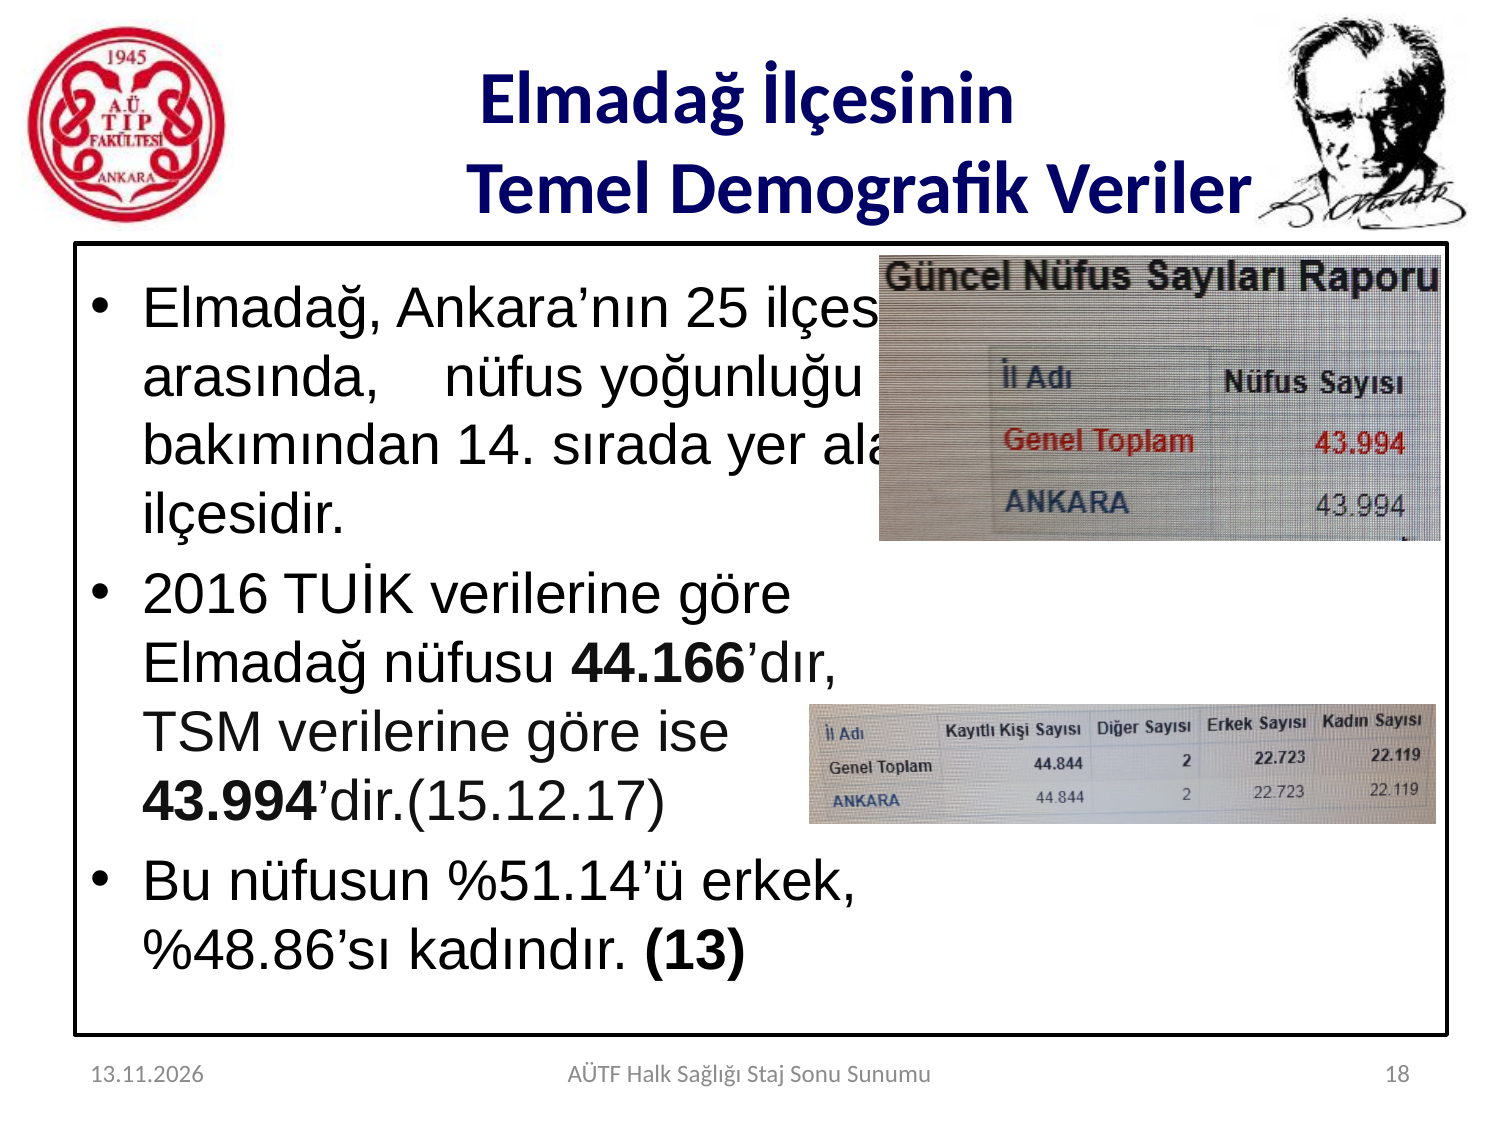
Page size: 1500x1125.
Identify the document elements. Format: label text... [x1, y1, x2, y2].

picture [1254, 13, 1468, 231]
picture [879, 255, 1442, 541]
footer AÜTF Halk Sağlığı Staj Sonu Sunumu [512, 1042, 988, 1103]
title Elmadağ İlçesinin Temel Demografik Verileri [238, 45, 1250, 233]
picture [20, 18, 234, 231]
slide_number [75, 1042, 425, 1103]
picture [808, 703, 1436, 825]
slide_number 18 [1074, 1042, 1425, 1103]
text_box [73, 241, 1449, 1037]
